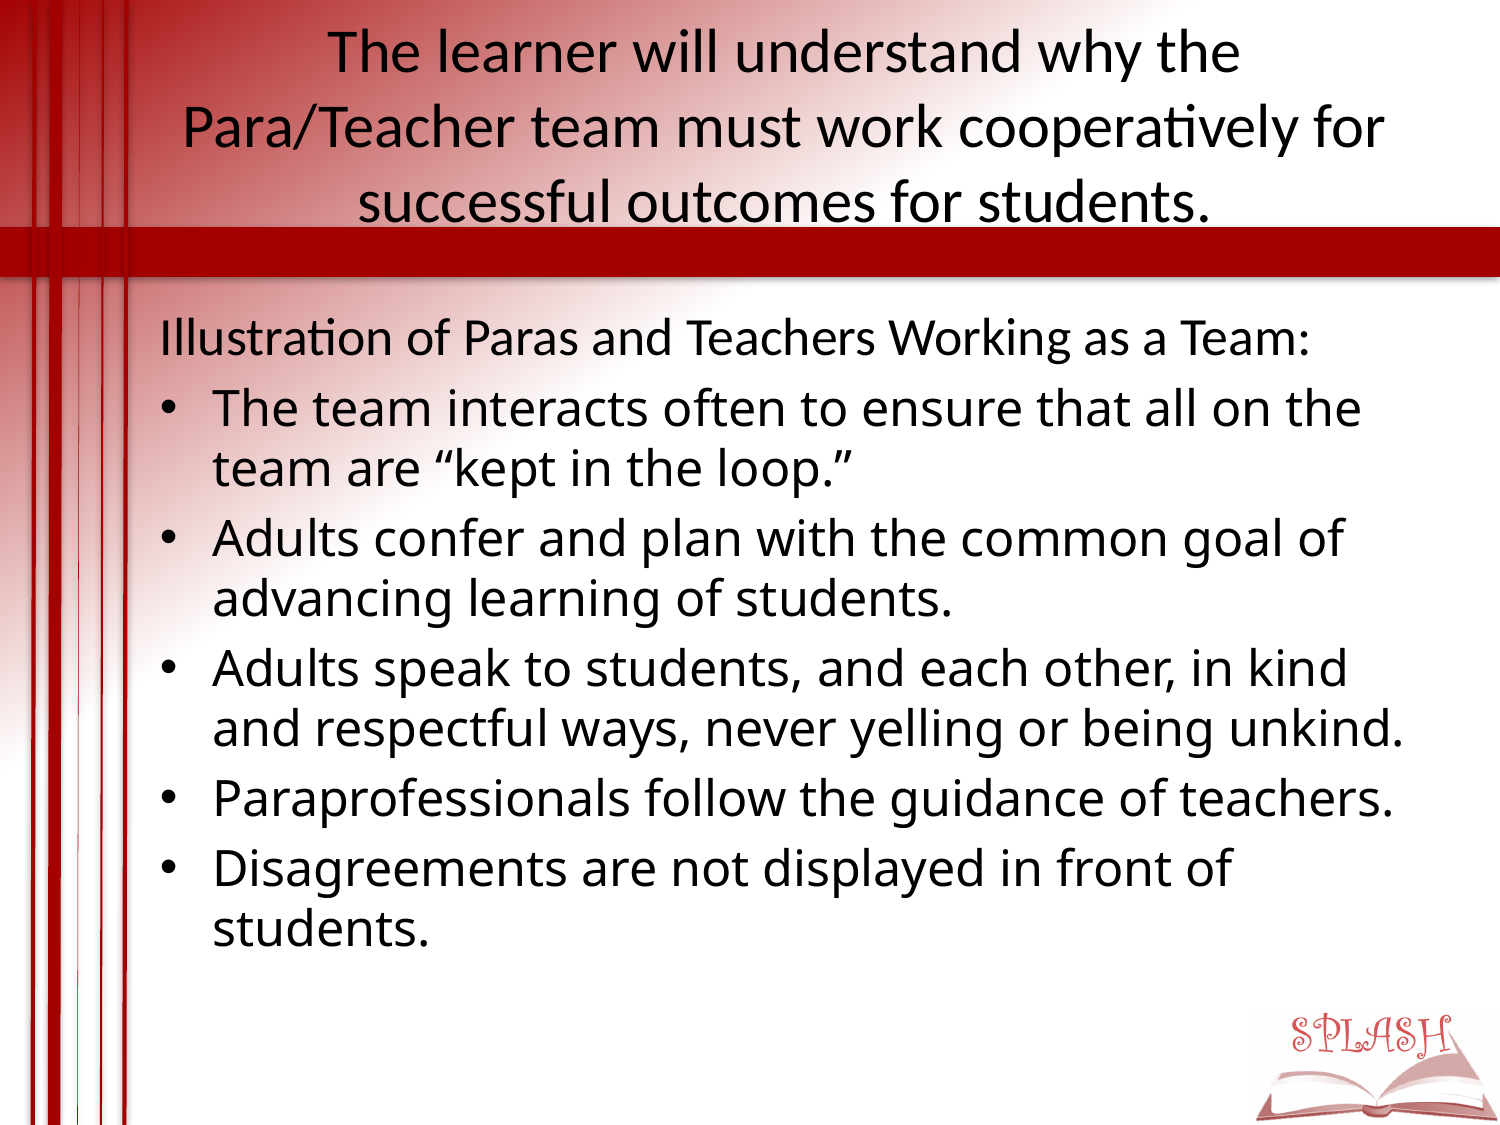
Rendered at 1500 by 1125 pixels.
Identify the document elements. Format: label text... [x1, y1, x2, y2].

list Illustration of Paras and Teachers Working as a Team: The team interacts often to ensure that all on the team are “kept in the loop.” Adults confer and plan with the common goal of advancing learning of students. Adults speak to students, and each other, in kind and respectful ways, never yelling or being unkind. Paraprofessionals follow the guidance of teachers. Disagreements are not displayed in front of students. [145, 294, 1425, 1069]
title The learner will understand why the Para/Teacher team must work cooperatively for successful outcomes for students. [145, 28, 1425, 217]
